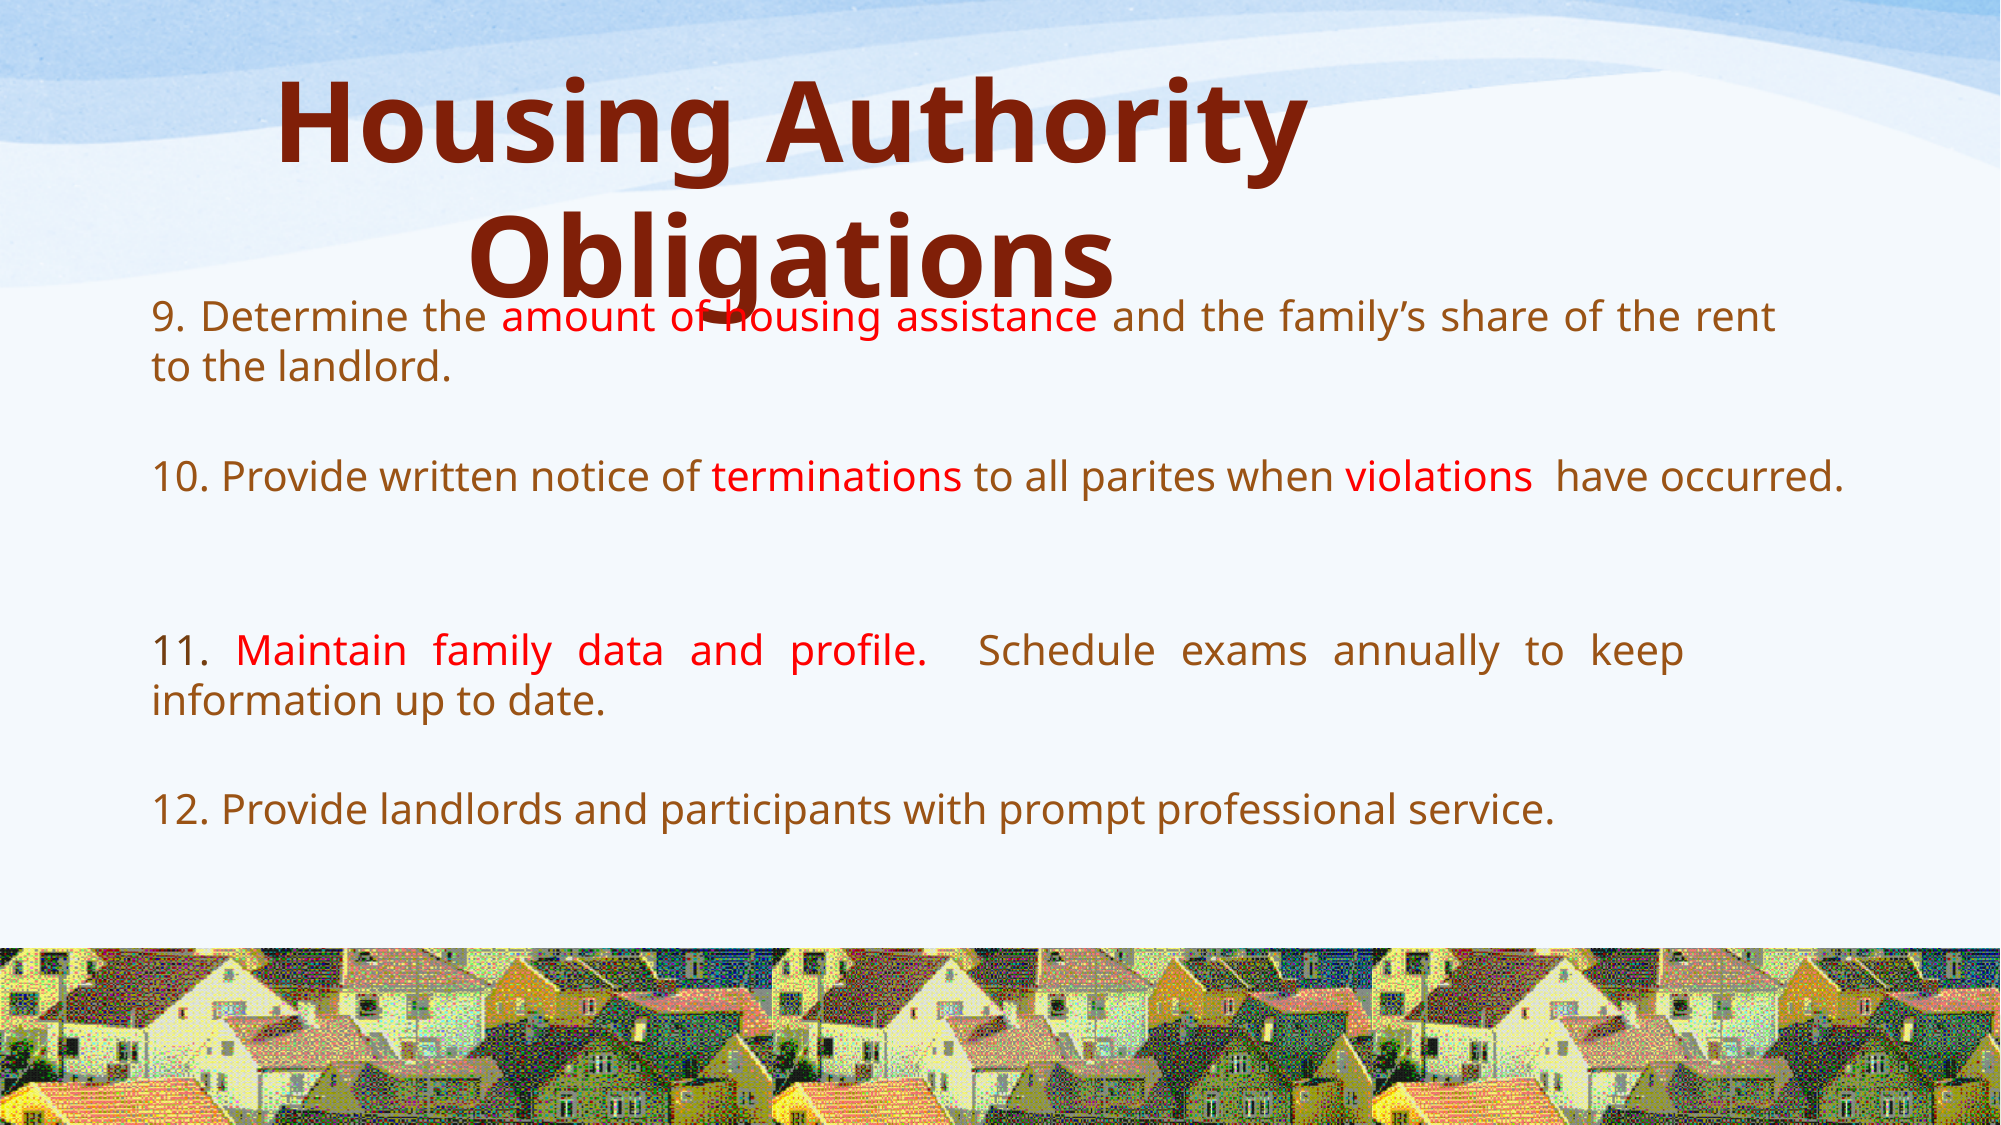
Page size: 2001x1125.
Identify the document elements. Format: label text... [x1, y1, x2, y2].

text_box 11. Maintain family data and profile. Schedule exams annually to keep information up to date. [136, 616, 1700, 732]
picture [0, 0, 2001, 1125]
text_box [772, 948, 1372, 1125]
text_box Housing Authority Obligations [20, 42, 1563, 328]
text_box 12. Provide landlords and participants with prompt professional service. [136, 775, 1988, 841]
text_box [0, 948, 772, 1125]
text_box 10. Provide written notice of terminations to all parites when violations have occurred. [136, 442, 1937, 508]
text_box 9. Determine the amount of housing assistance and the family’s share of the rent to the landlord. [136, 282, 1791, 398]
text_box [1372, 948, 2000, 1125]
